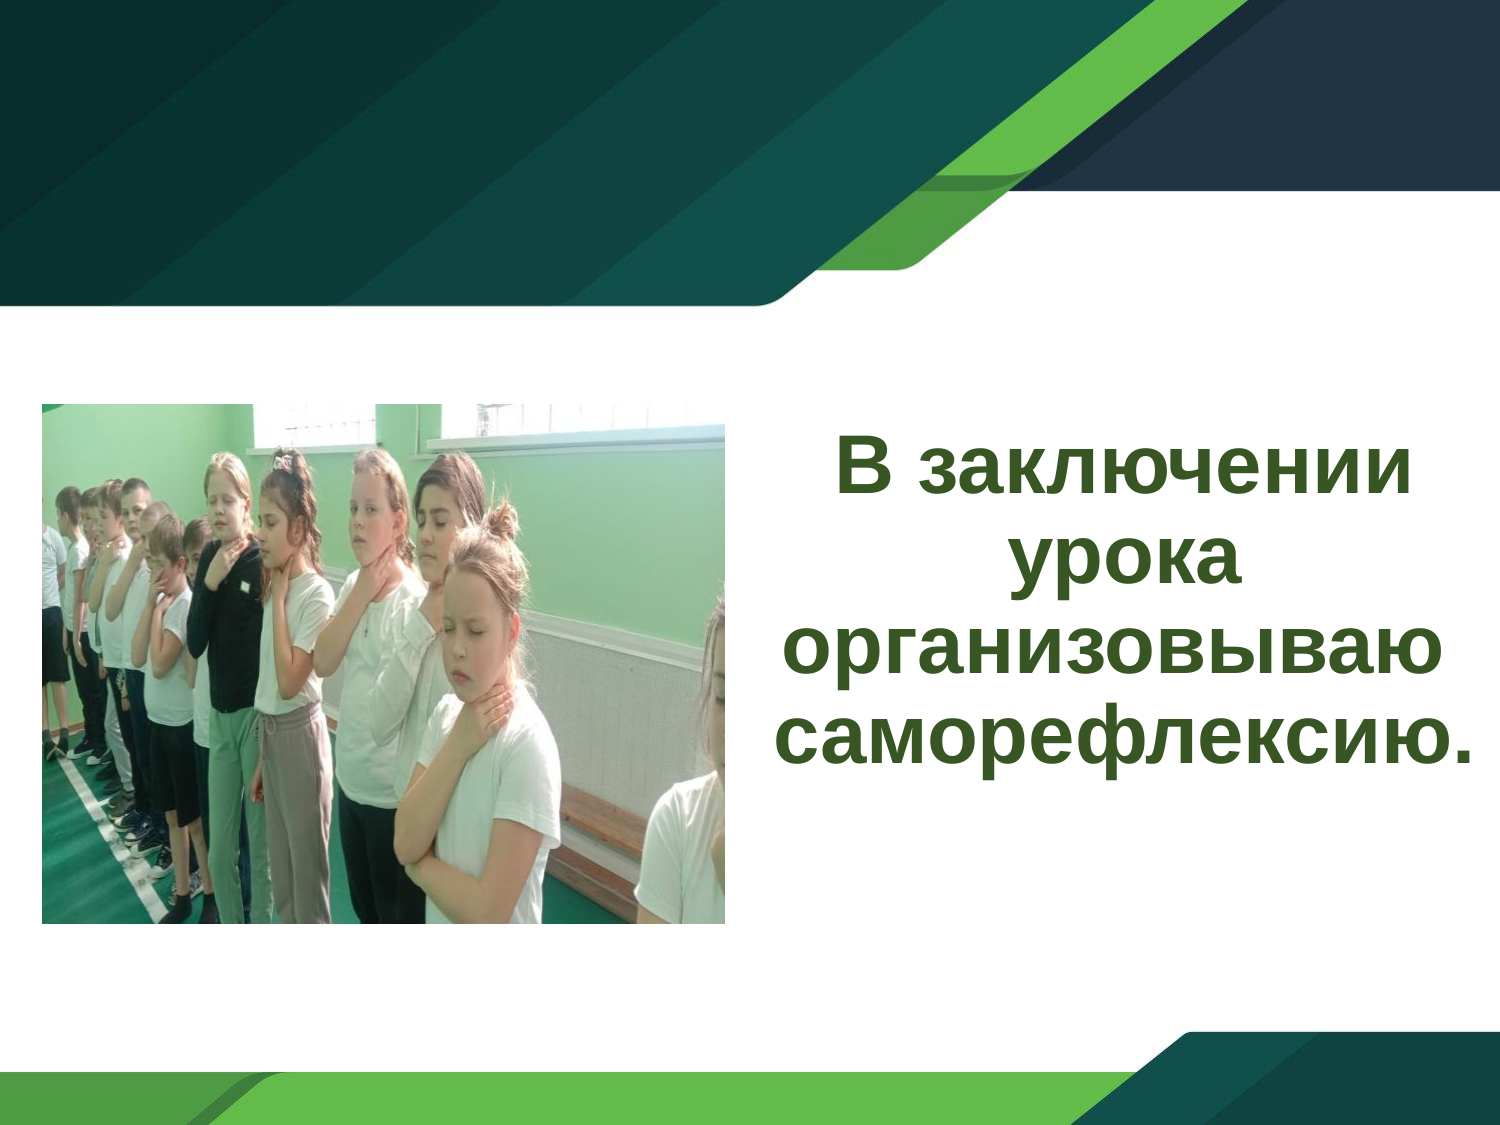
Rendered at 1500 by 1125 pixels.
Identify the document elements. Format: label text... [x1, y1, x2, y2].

picture [0, 0, 1500, 1125]
title В заключении урока организовываю саморефлексию. [750, 259, 1500, 789]
